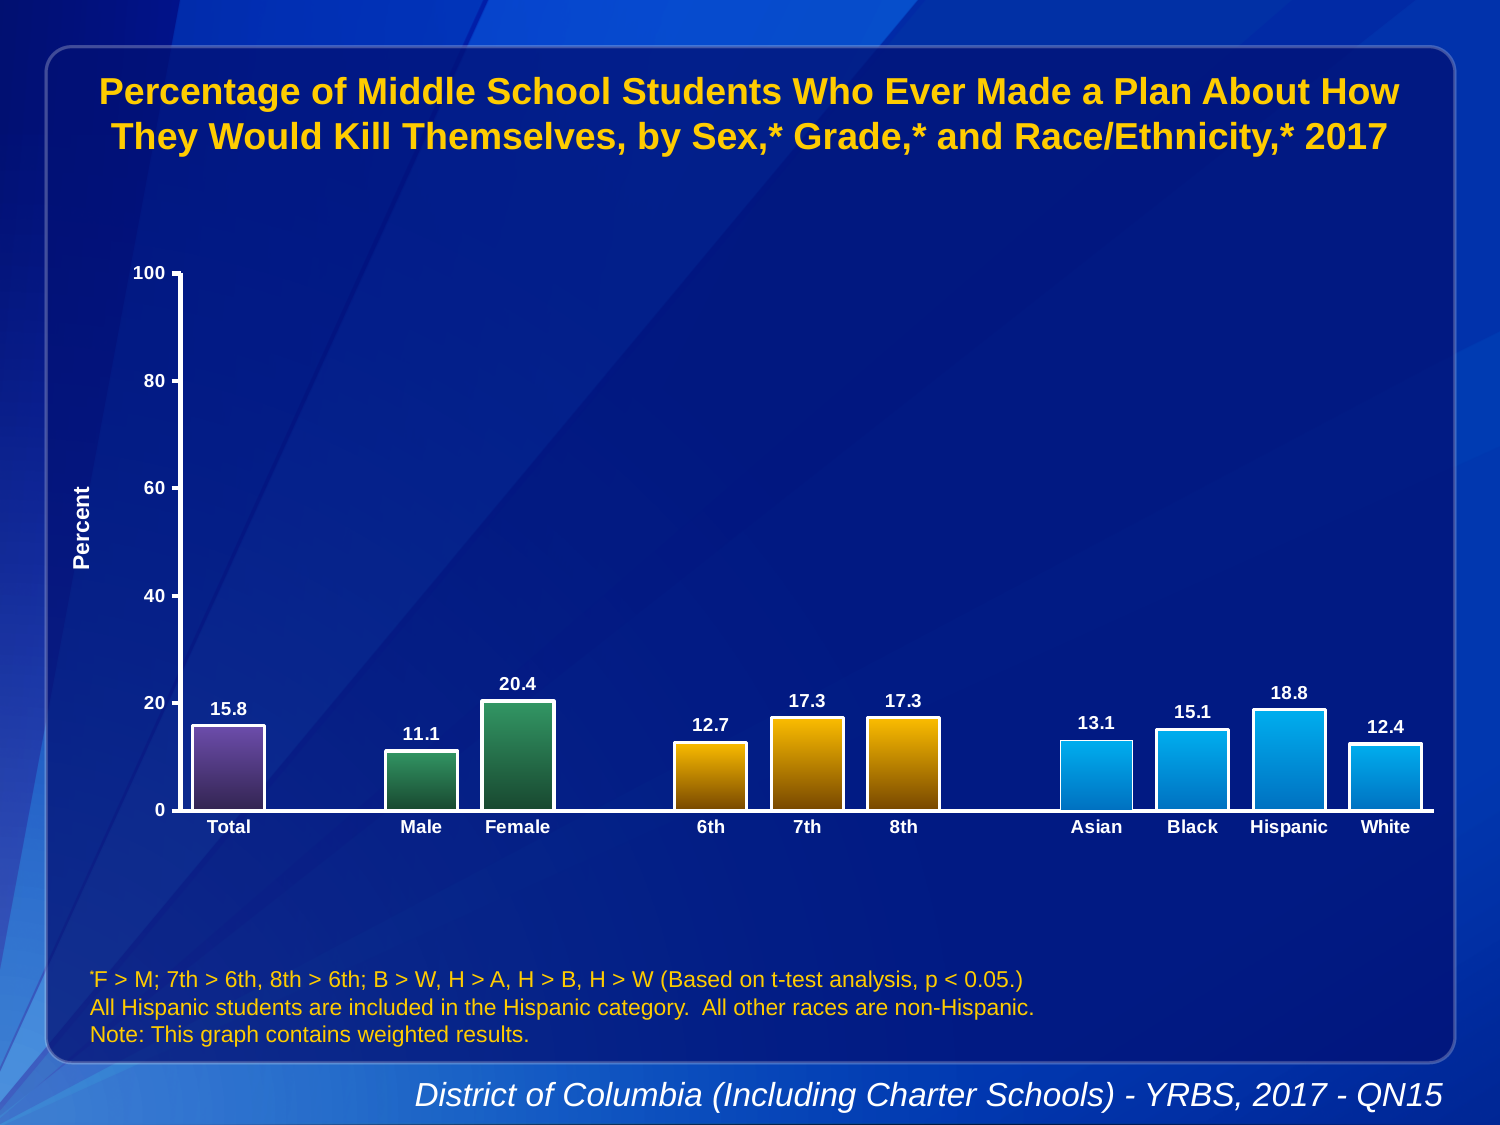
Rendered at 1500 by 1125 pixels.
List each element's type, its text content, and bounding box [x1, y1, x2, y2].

text_box Percentage of Middle School Students Who Ever Made a Plan About How They Would Kill Themselves, by Sex,* Grade,* and Race/Ethnicity,* 2017 [74, 59, 1425, 165]
text_box *F > M; 7th > 6th, 8th > 6th; B > W, H > A, H > B, H > W (Based on t-test analysis, p < 0.05.) All Hispanic students are included in the Hispanic category. All other races are non-Hispanic. Note: This graph contains weighted results. [74, 912, 1425, 1055]
picture [0, 0, 1500, 1125]
chart [37, 250, 1463, 851]
text_box District of Columbia (Including Charter Schools) - YRBS, 2017 - QN15 [49, 1065, 1460, 1121]
